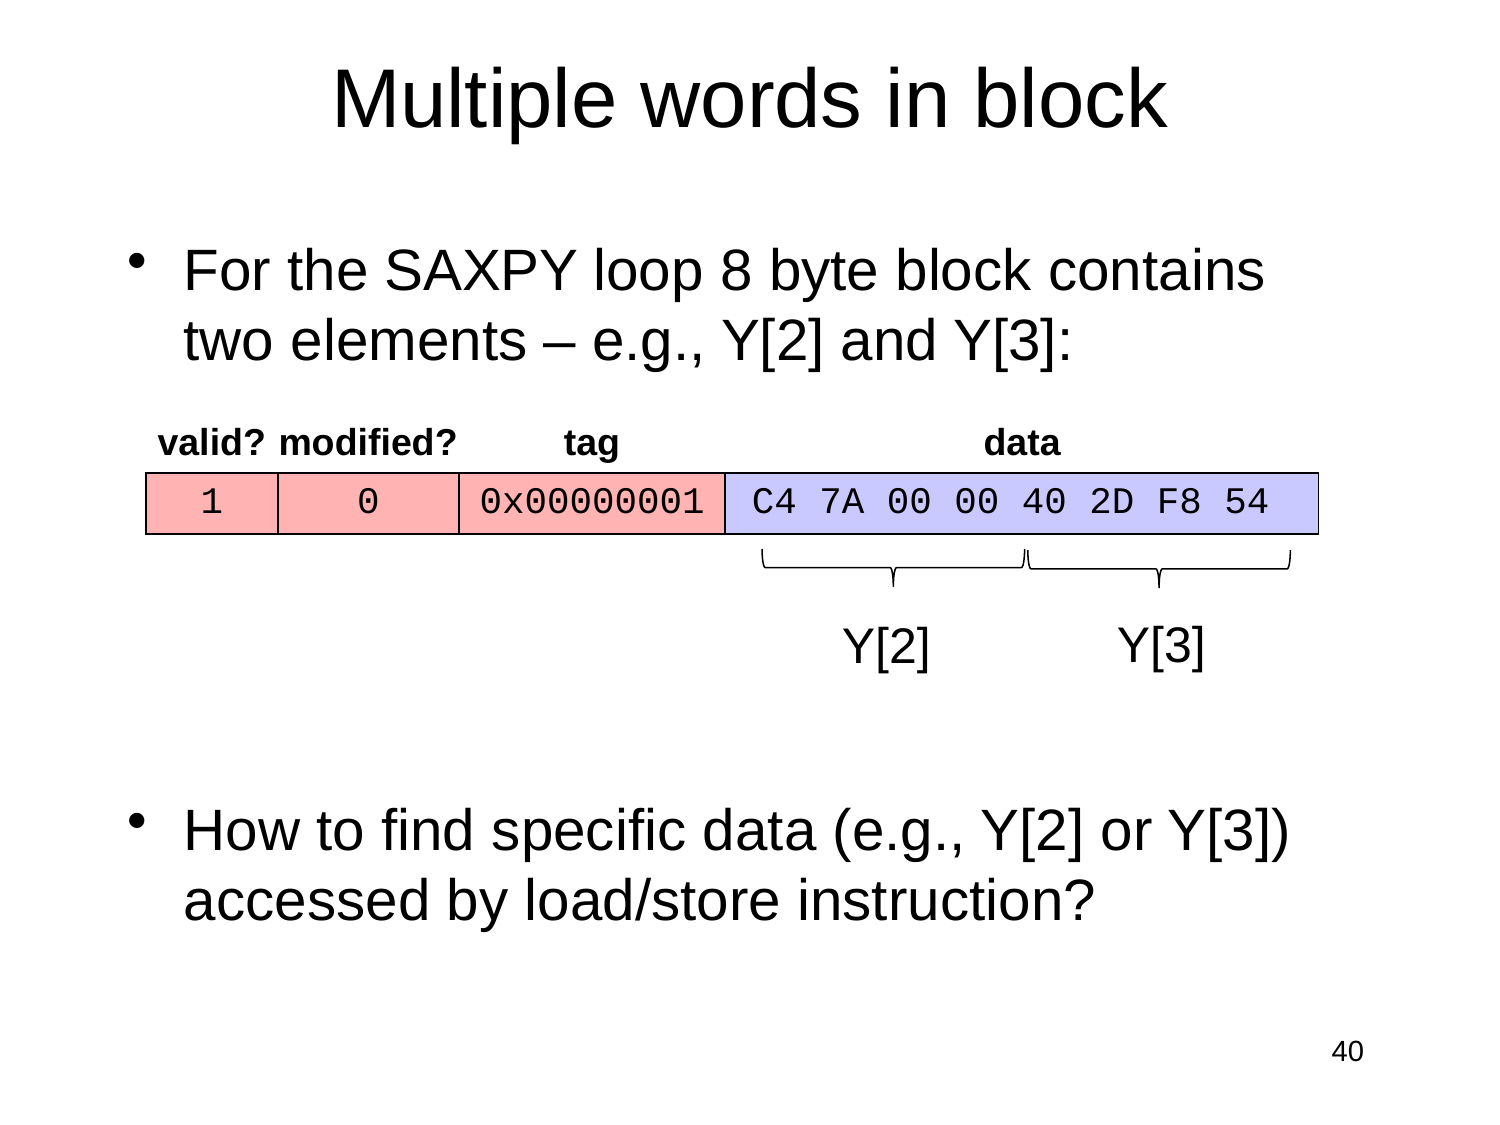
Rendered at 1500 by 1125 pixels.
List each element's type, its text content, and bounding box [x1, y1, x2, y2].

table_cell 1 [147, 474, 277, 533]
table_header tag [460, 413, 724, 472]
table_header valid? [146, 413, 277, 472]
table_cell C4 7A 00 00 40 2D F8 54 [726, 474, 1318, 533]
title Multiple words in block [112, 0, 1388, 188]
slide_number 40 [1074, 1024, 1388, 1101]
text_box Y[3] [1102, 605, 1221, 680]
text_box [1027, 550, 1291, 588]
table_cell 0x00000001 [460, 474, 724, 533]
text_box [762, 548, 1025, 587]
table_cell 0 [279, 474, 458, 533]
list For the SAXPY loop 8 byte block contains two elements – e.g., Y[2] and Y[3]: How to find specific data (e.g., Y[2] or Y[3]) accessed by load/store instruction? [112, 224, 1388, 1001]
text_box Y[2] [827, 606, 946, 682]
table_header modified? [279, 413, 458, 472]
table_header data [726, 413, 1318, 472]
